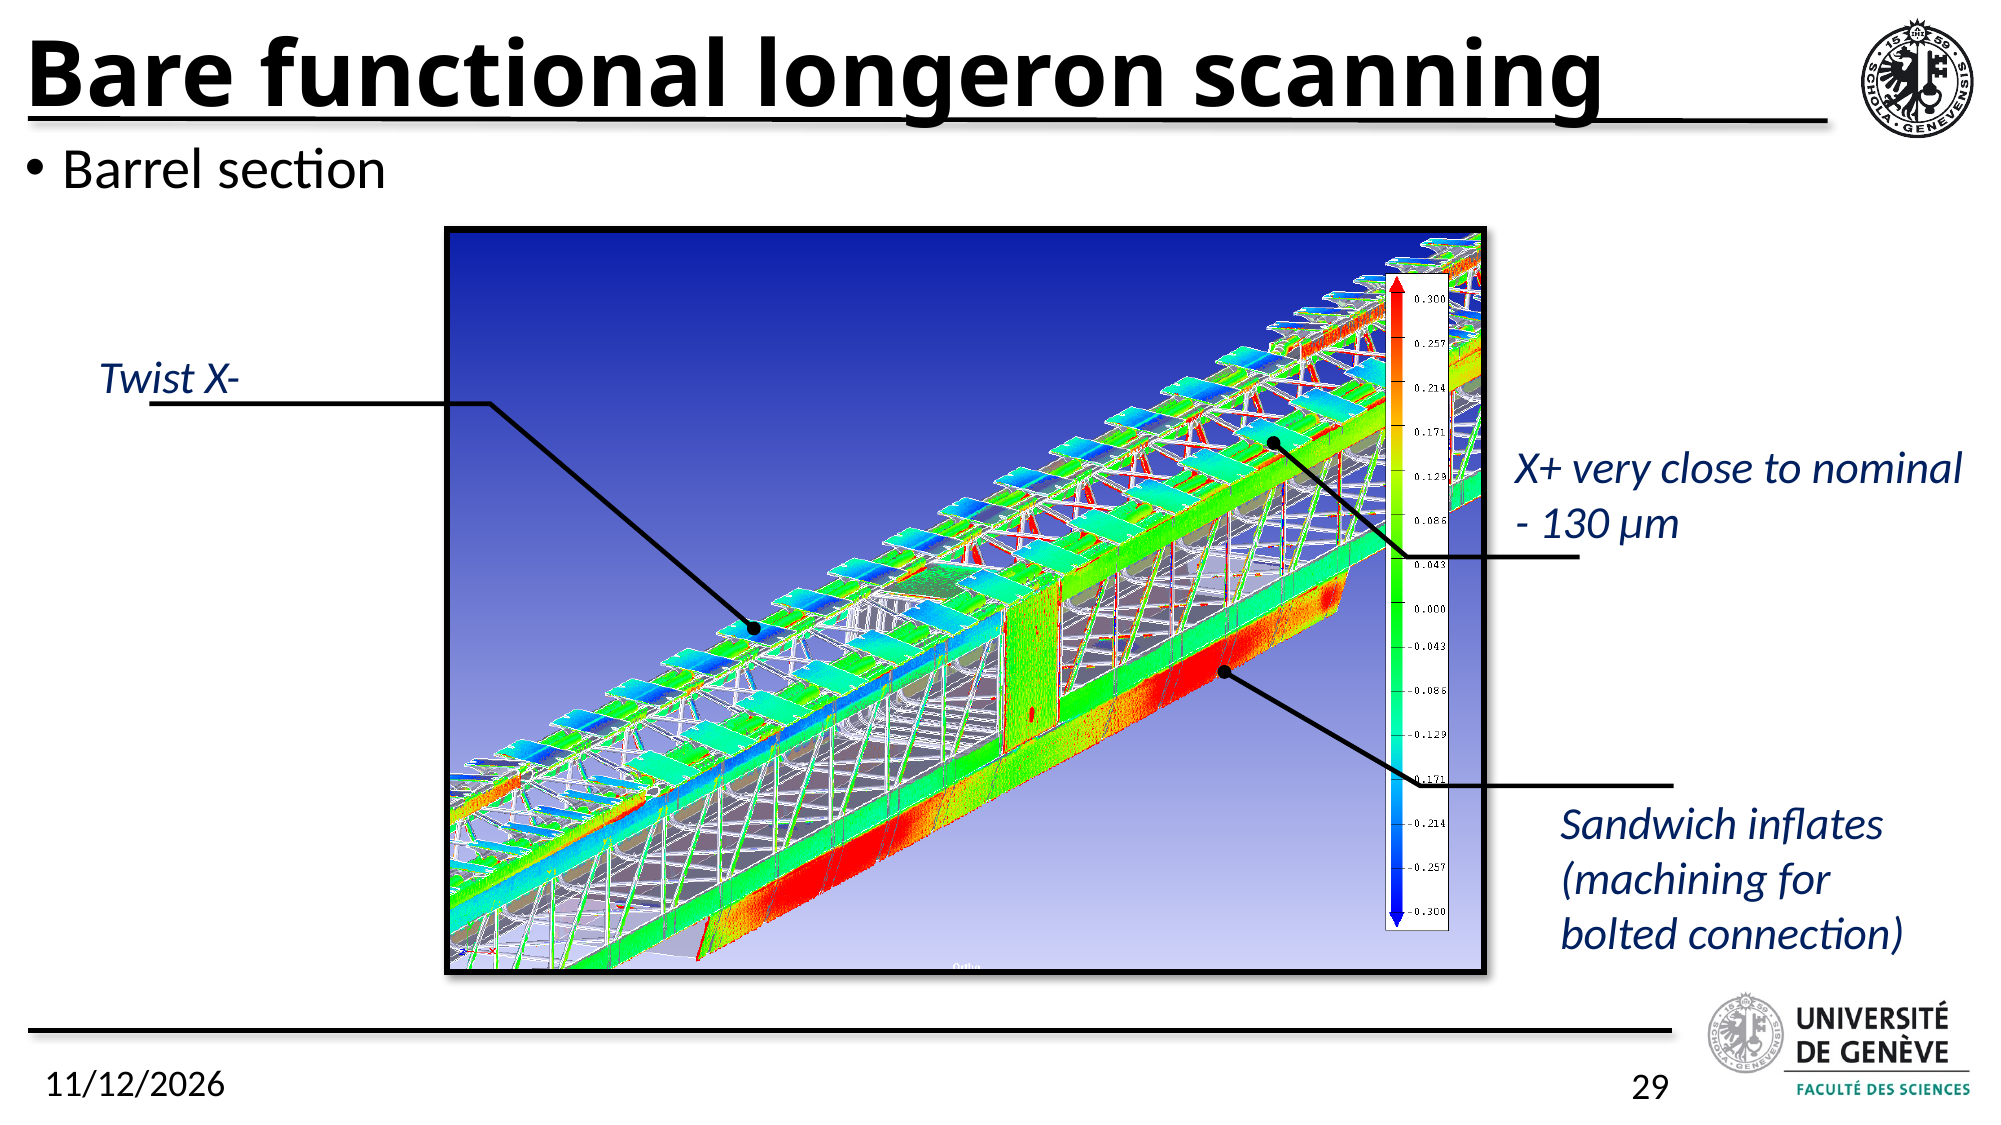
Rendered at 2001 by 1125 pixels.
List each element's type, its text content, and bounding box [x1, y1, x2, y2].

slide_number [29, 1051, 480, 1112]
slide_number 29 [1234, 1054, 1684, 1115]
picture [1696, 974, 1987, 1115]
text_box X+ very close to nominal - 130 µm [1500, 430, 1979, 556]
text_box Sandwich inflates (machining for bolted connection) [1545, 786, 1920, 966]
picture [449, 232, 1482, 970]
text_box [1482, 520, 1580, 559]
text_box [1482, 737, 1674, 787]
text_box Twist X- [84, 340, 256, 411]
list Barrel section [9, 130, 1984, 1015]
title Bare functional longeron scanning [9, 10, 1984, 130]
text_box [149, 402, 449, 516]
